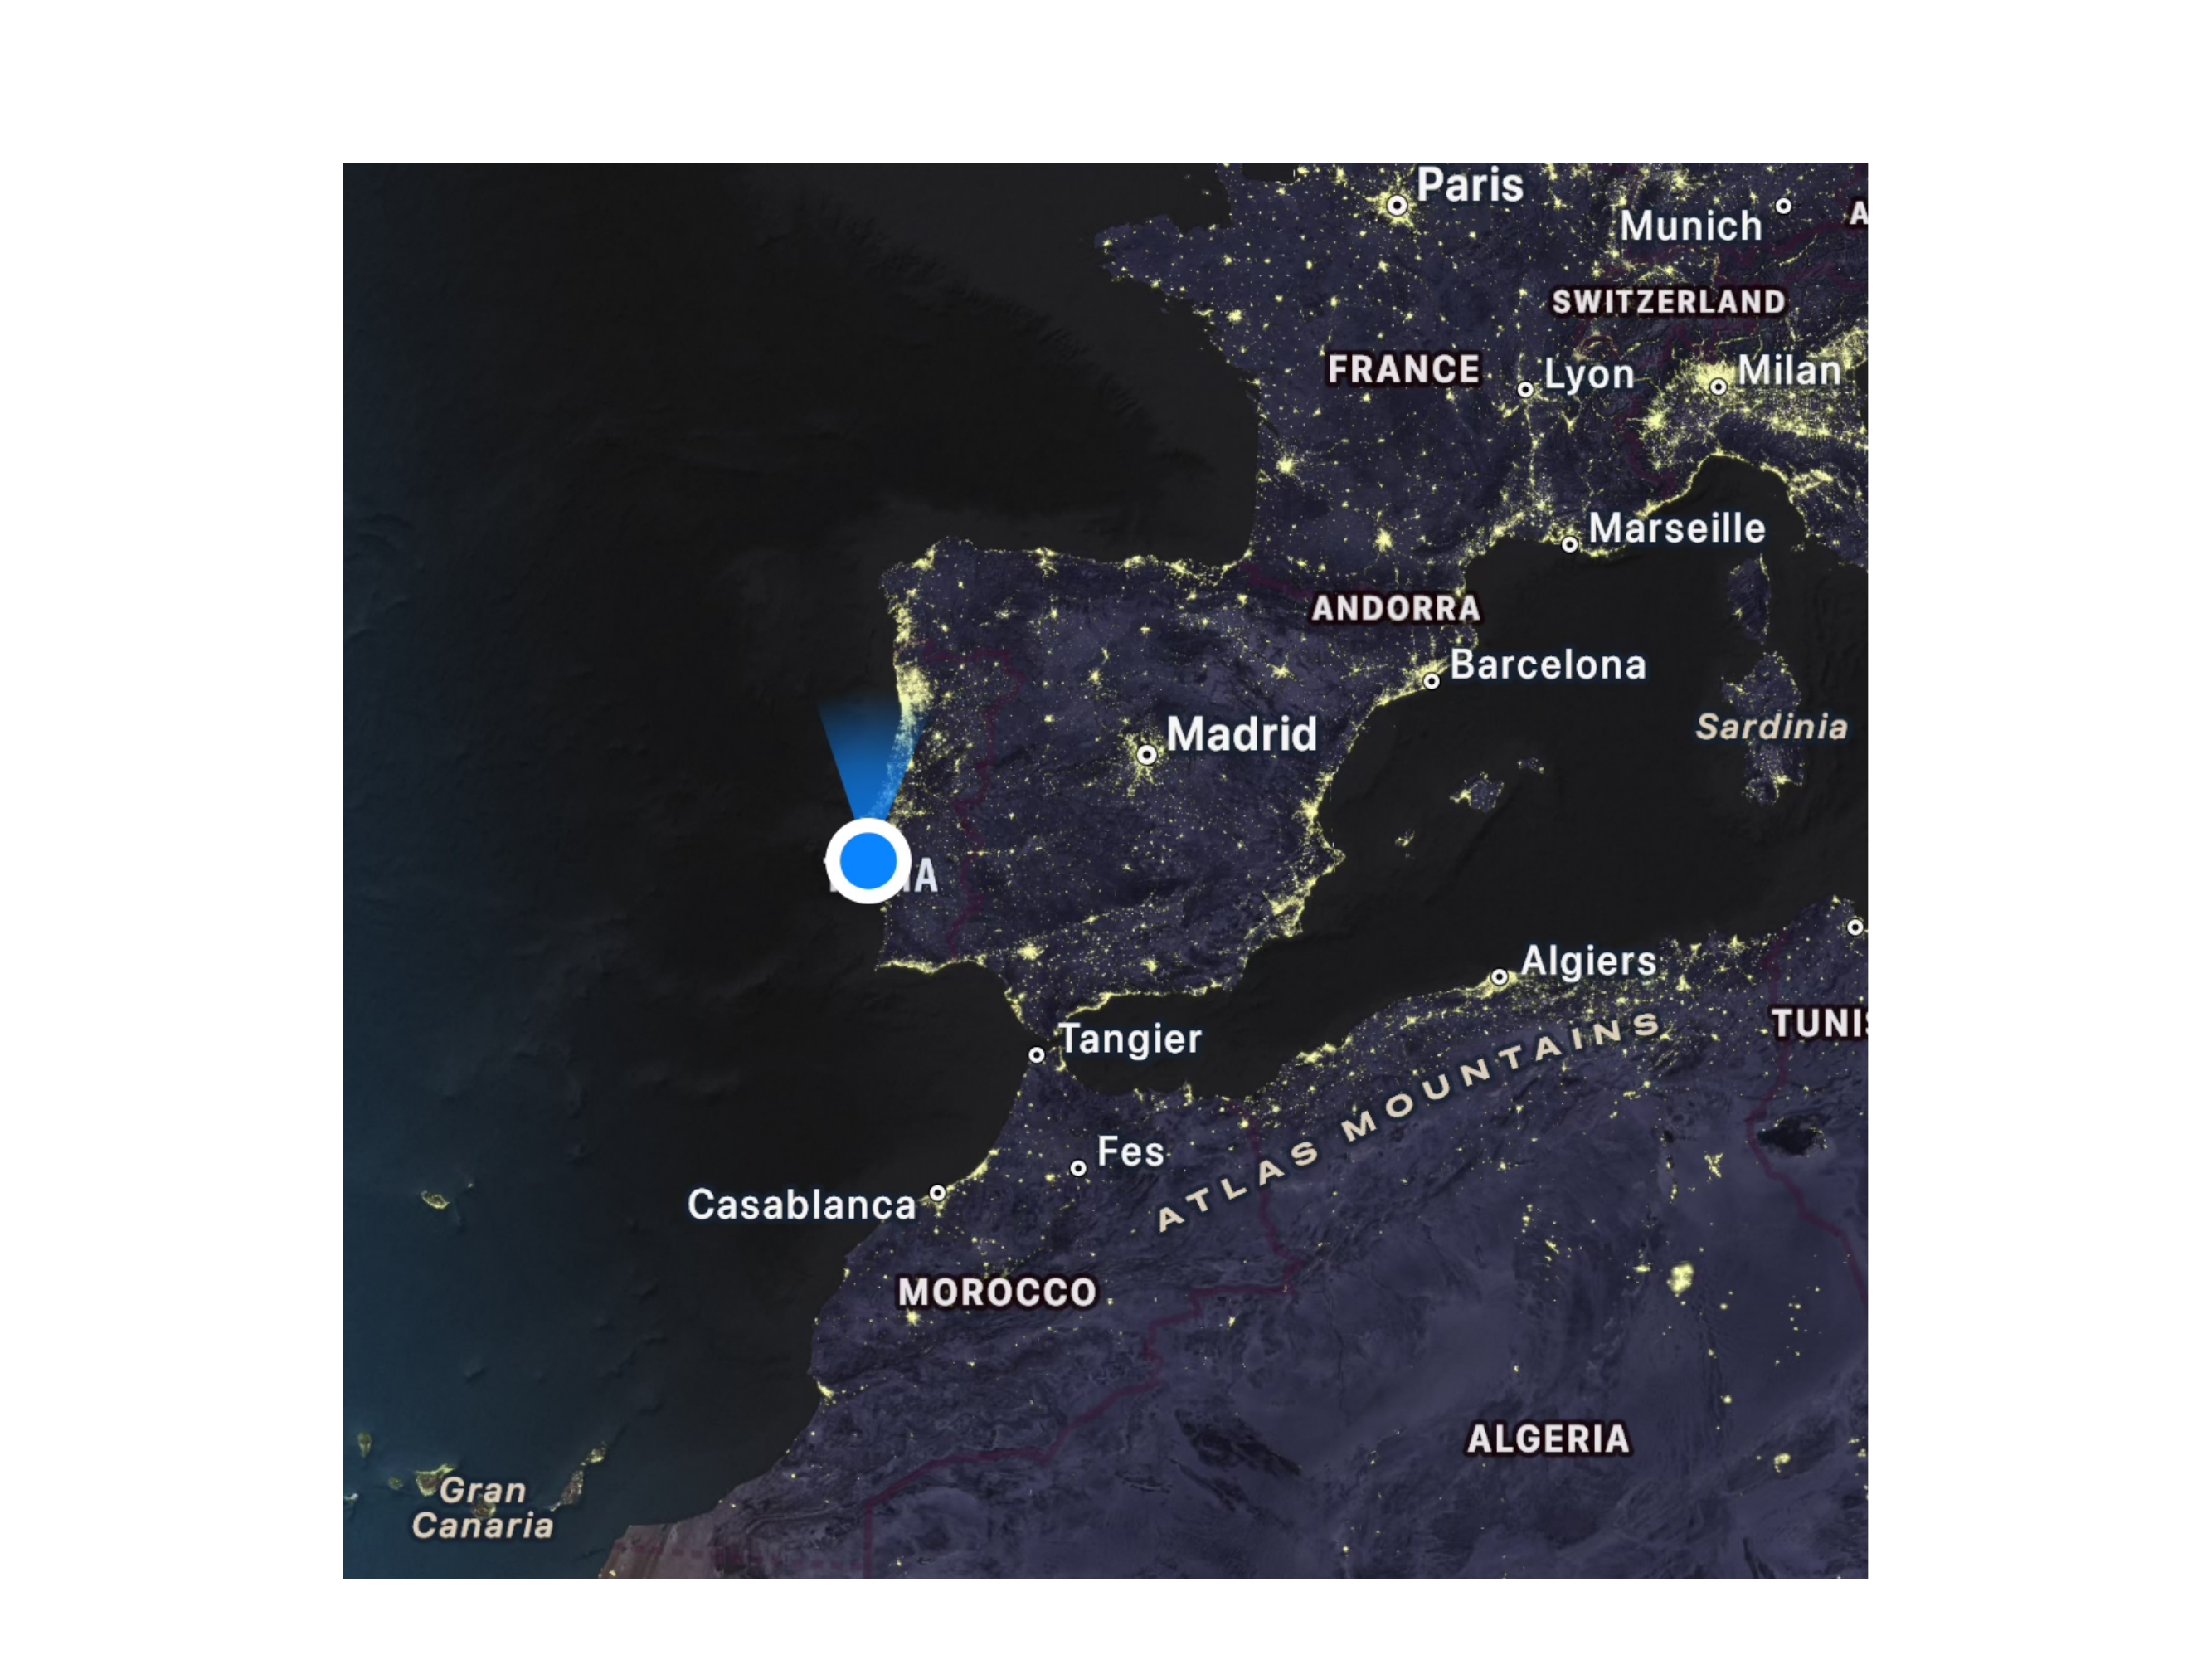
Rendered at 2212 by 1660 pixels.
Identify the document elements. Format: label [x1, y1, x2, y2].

picture [343, 163, 1869, 1579]
